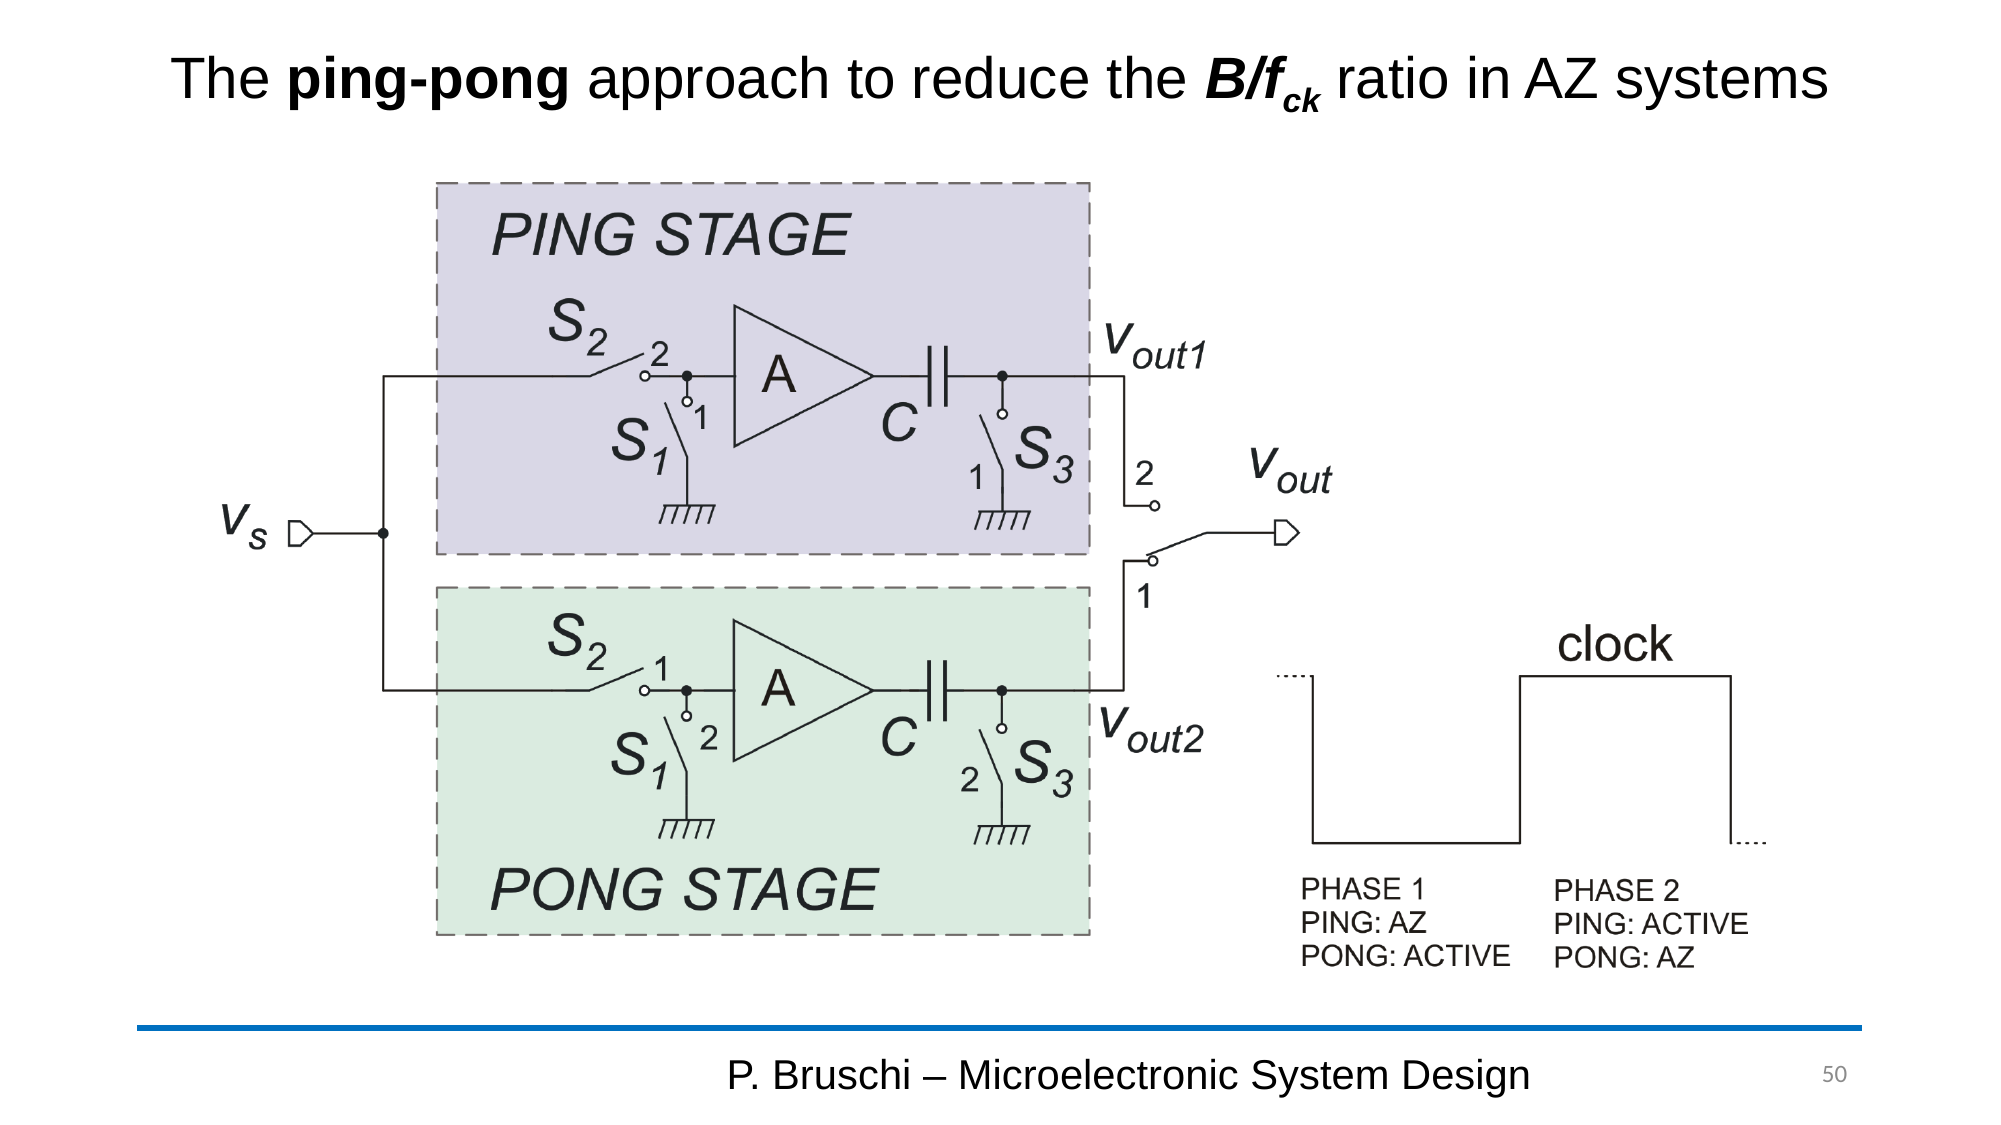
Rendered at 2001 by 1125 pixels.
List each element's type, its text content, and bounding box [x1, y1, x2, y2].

title The ping-pong approach to reduce the B/fck ratio in AZ systems [137, 22, 1863, 131]
slide_number 50 [1718, 1042, 1863, 1103]
footer P. Bruschi – Microelectronic System Design [662, 1042, 1596, 1103]
picture [217, 182, 1766, 968]
